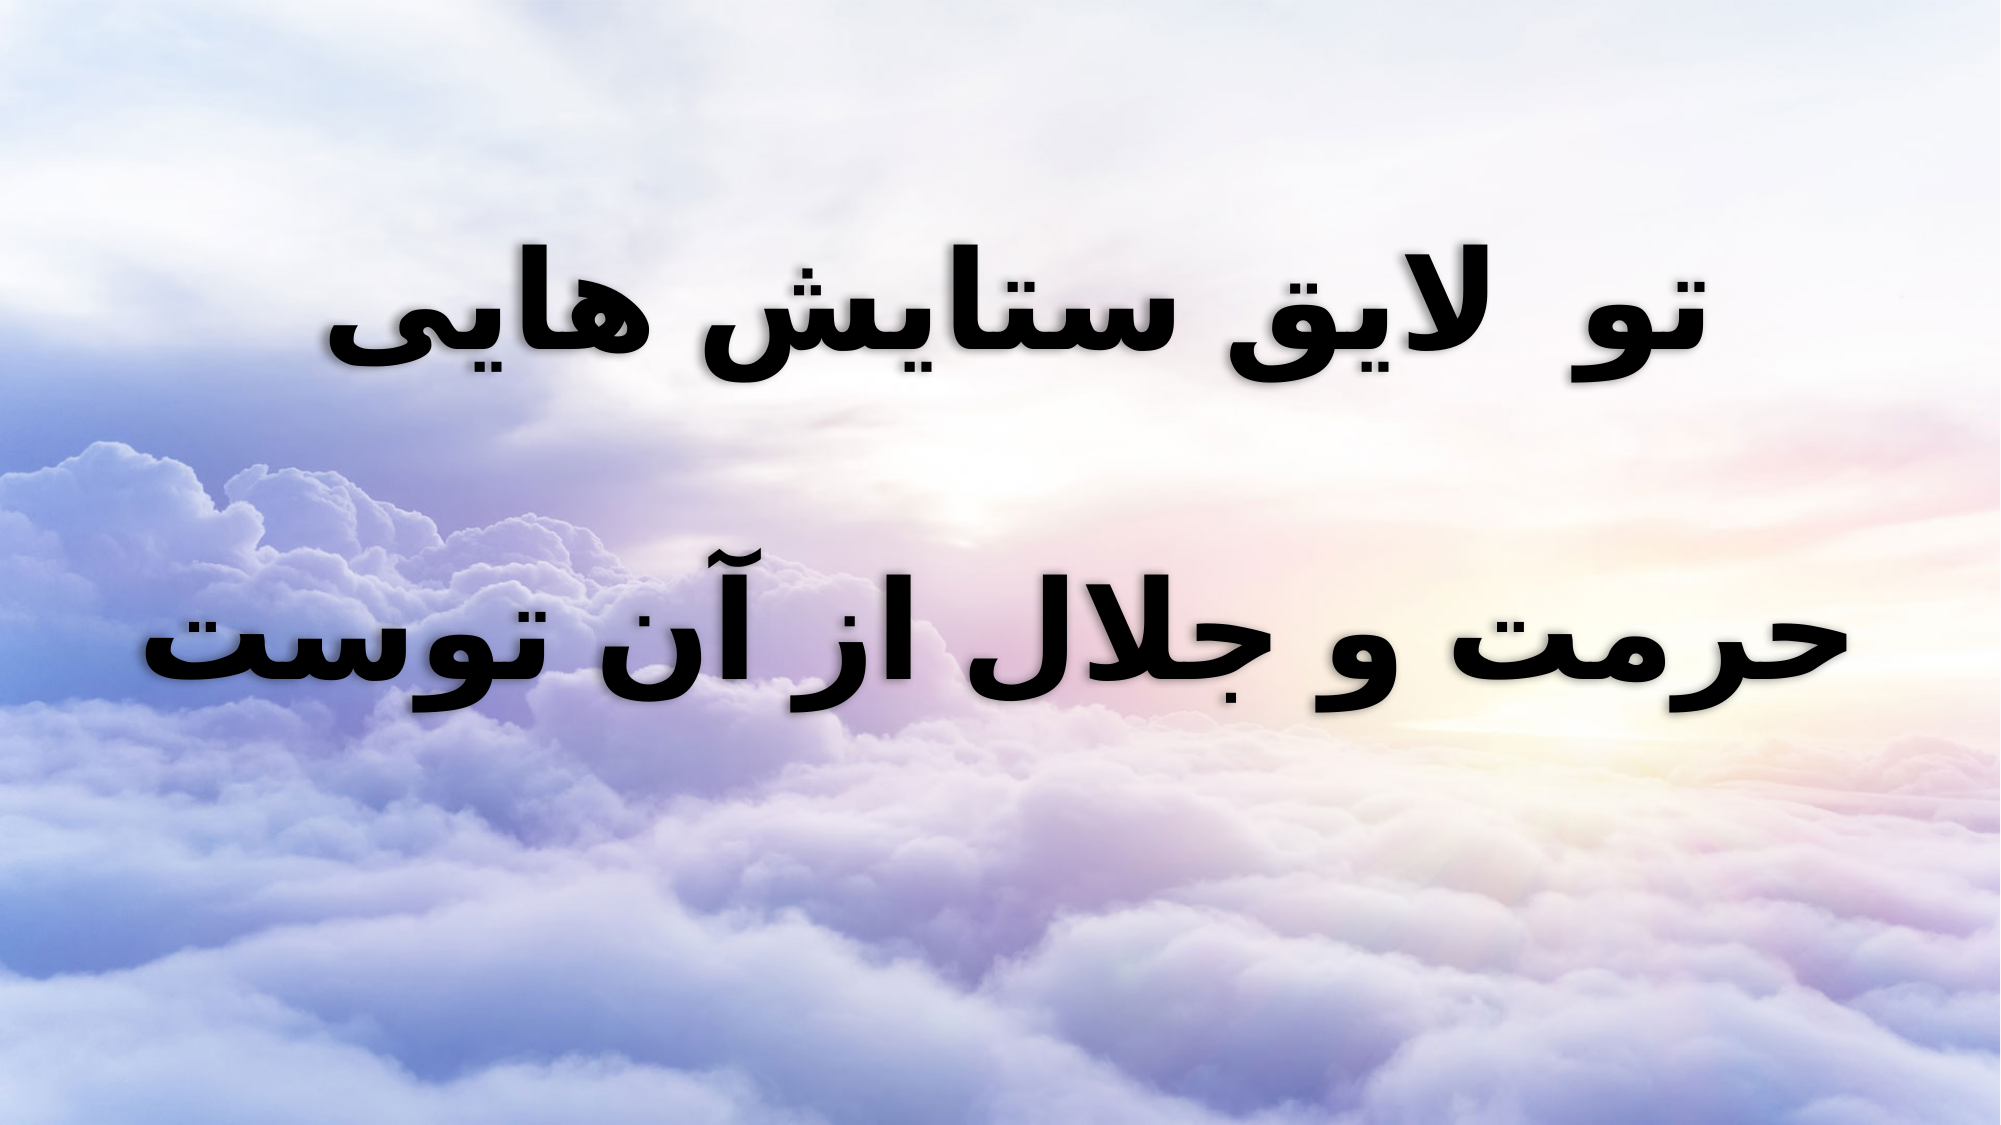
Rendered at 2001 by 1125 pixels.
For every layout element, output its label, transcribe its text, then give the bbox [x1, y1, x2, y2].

text_box تو لایق ستایش هایی حرمت و جلال از آن توست [0, 0, 2000, 715]
picture [0, 0, 2001, 1125]
